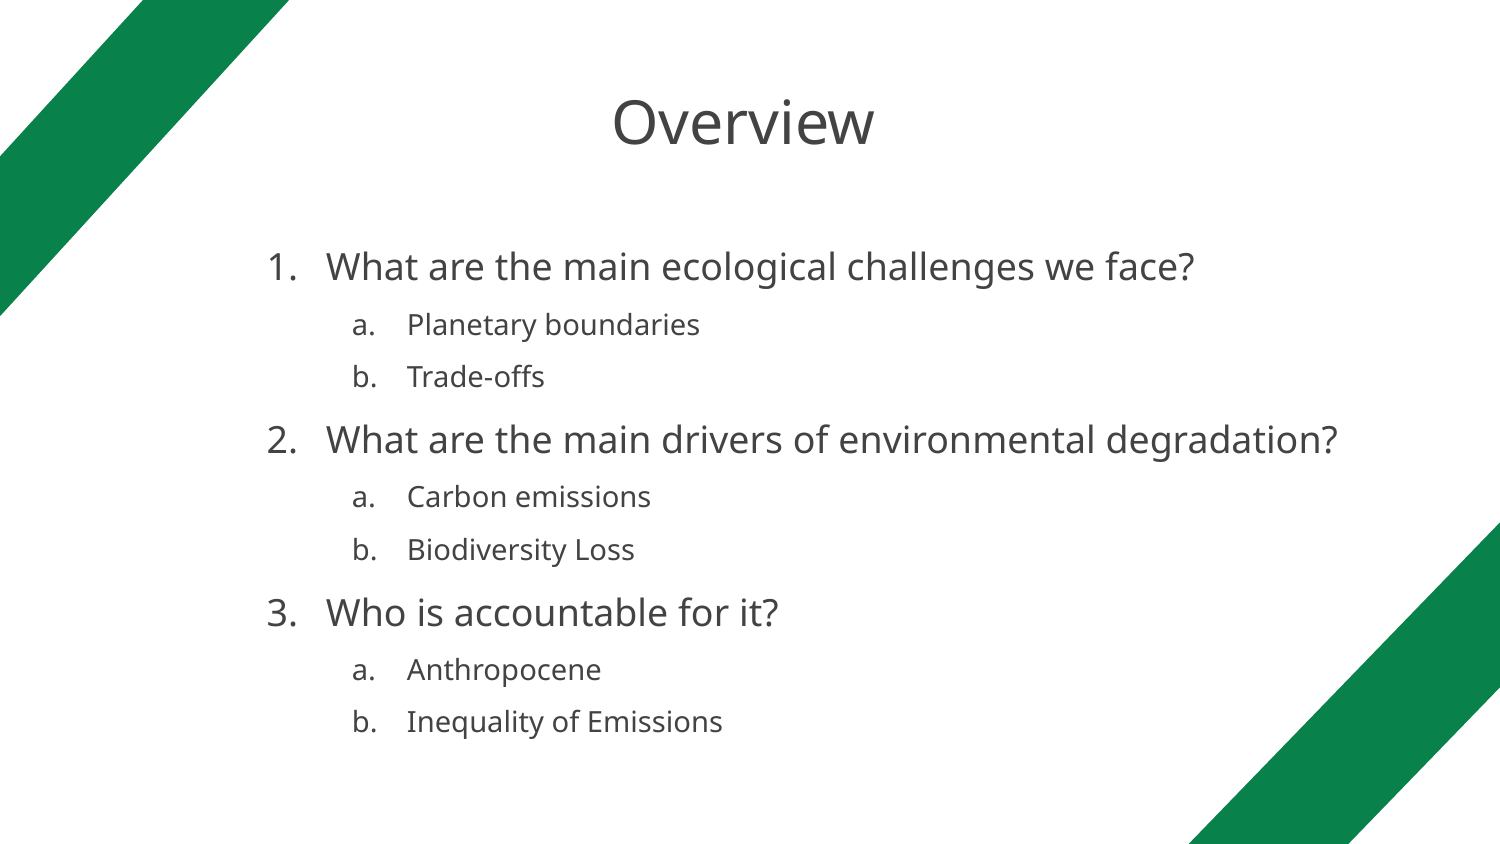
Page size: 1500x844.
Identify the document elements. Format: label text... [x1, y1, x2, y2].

text_box [1189, 523, 1500, 844]
title Overview [596, 68, 904, 163]
list What are the main ecological challenges we face? Planetary boundaries Trade-offs What are the main drivers of environmental degradation? Carbon emissions Biodiversity Loss Who is accountable for it? Anthropocene Inequality of Emissions [229, 205, 1362, 767]
text_box [0, 0, 289, 316]
